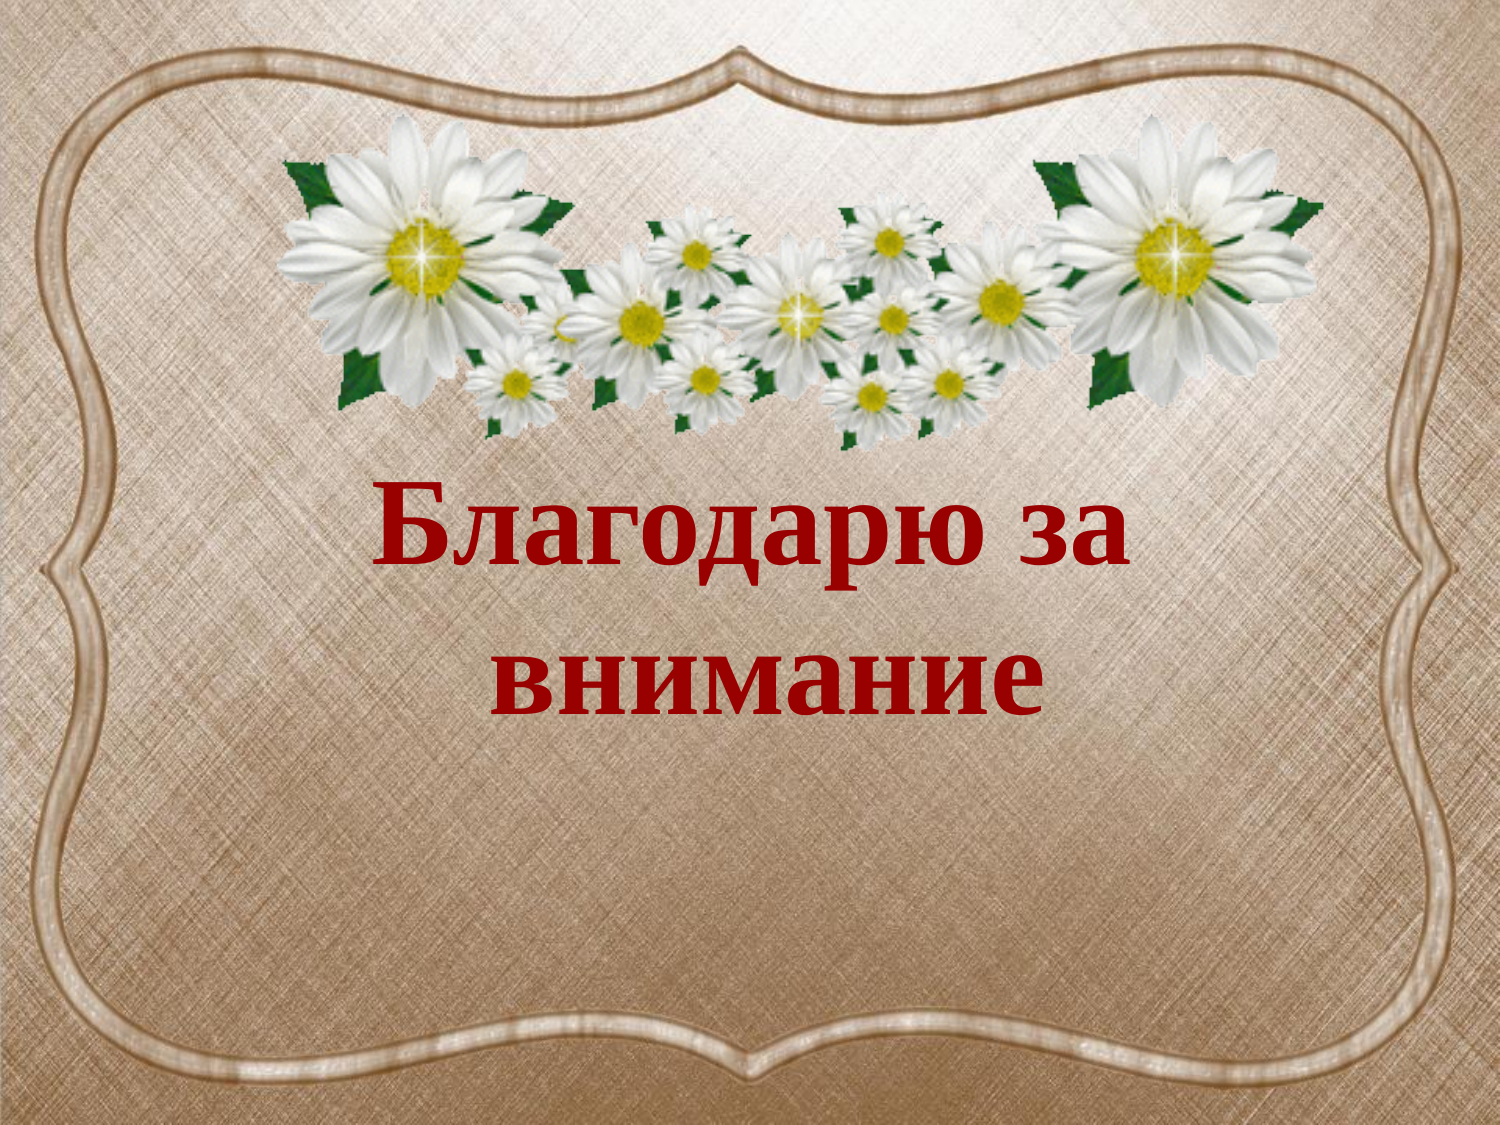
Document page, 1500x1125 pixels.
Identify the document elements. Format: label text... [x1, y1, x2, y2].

picture [0, 0, 1500, 1125]
text_box Благодарю за внимание [35, 432, 1500, 748]
